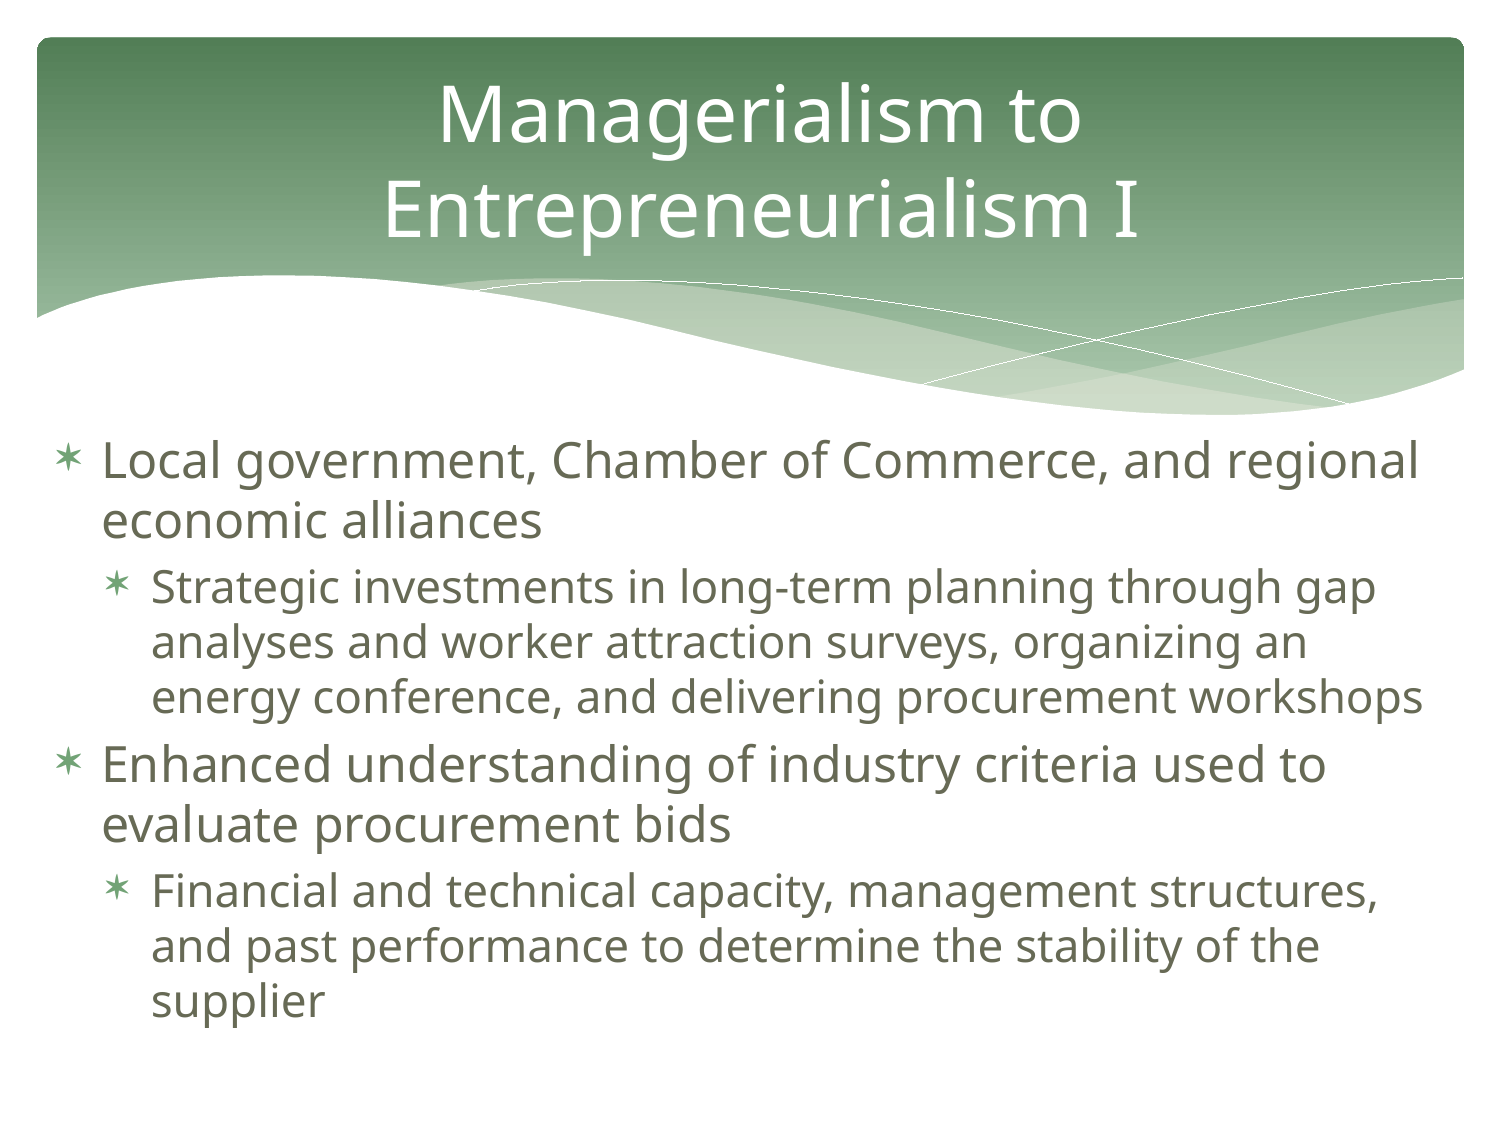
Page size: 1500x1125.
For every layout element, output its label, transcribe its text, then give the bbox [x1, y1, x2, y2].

title Managerialism to Entrepreneurialism I [75, 55, 1447, 261]
list Local government, Chamber of Commerce, and regional economic alliances Strategic investments in long-term planning through gap analyses and worker attraction surveys, organizing an energy conference, and delivering procurement workshops Enhanced understanding of industry criteria used to evaluate procurement bids Financial and technical capacity, management structures, and past performance to determine the stability of the supplier [41, 420, 1459, 1125]
